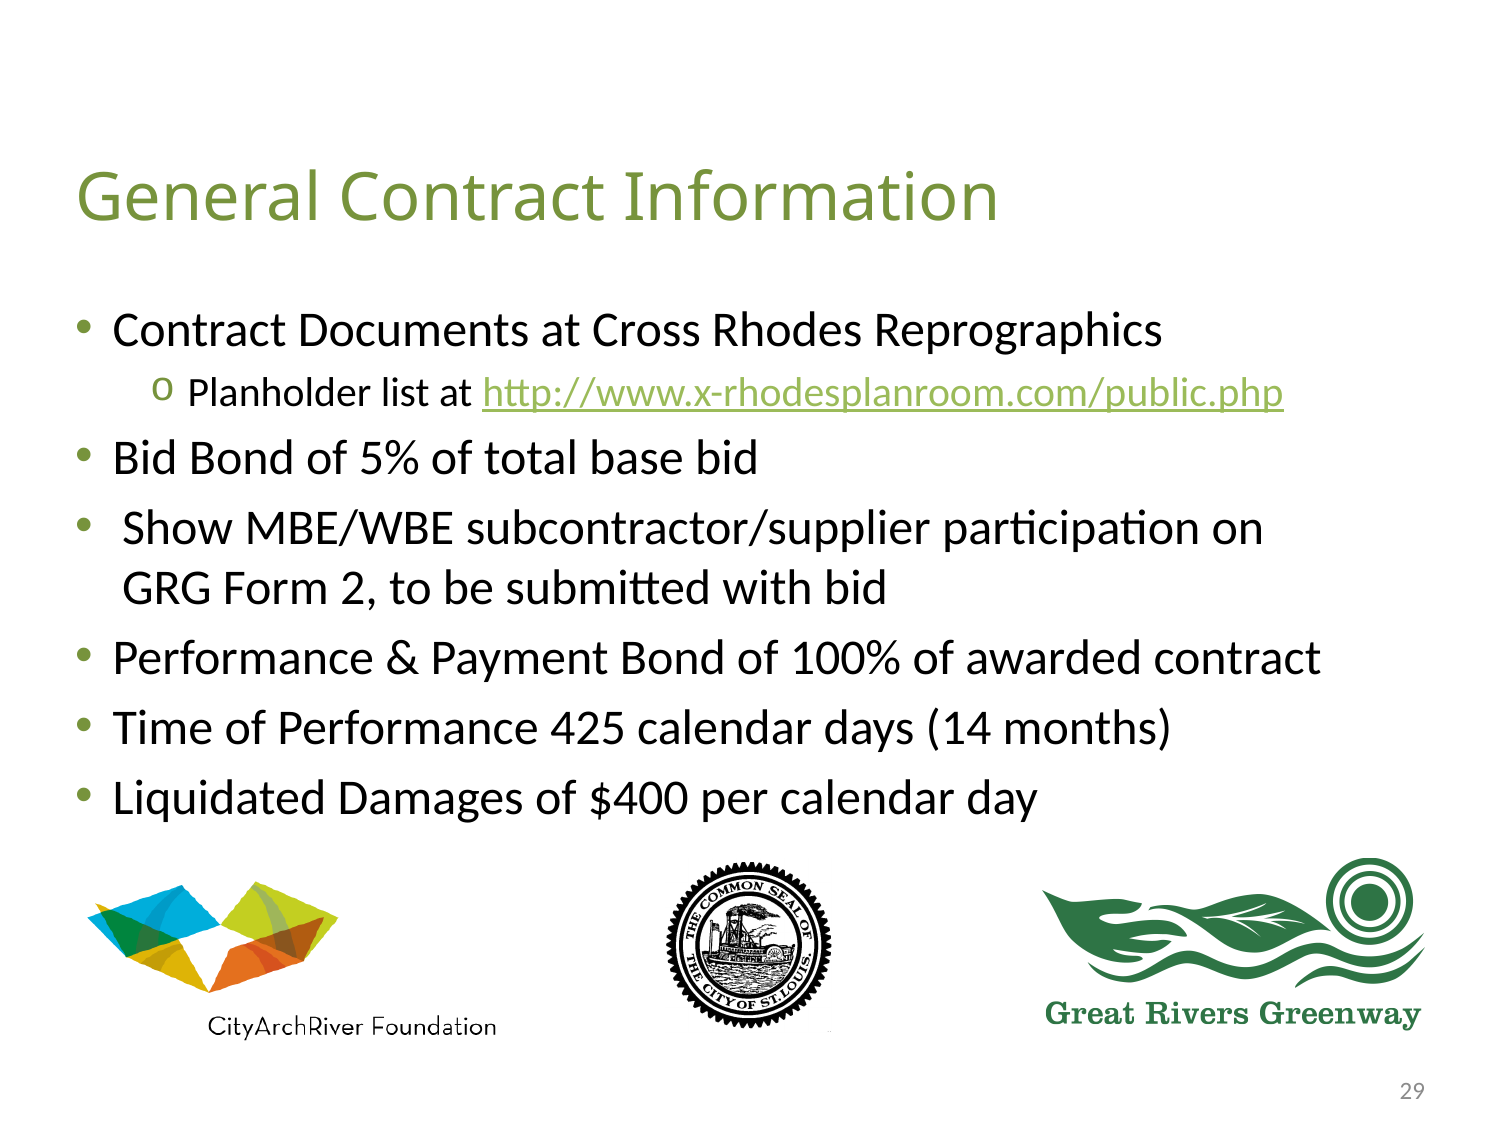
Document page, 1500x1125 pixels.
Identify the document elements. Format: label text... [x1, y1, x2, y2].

slide_number 29 [1316, 1059, 1425, 1120]
picture [665, 858, 832, 1033]
picture [75, 871, 508, 1064]
picture [1042, 858, 1425, 1033]
text_box General Contract Information Contract Documents at Cross Rhodes Reprographics Planholder list at http://www.x-rhodesplanroom.com/public.php Bid Bond of 5% of total base bid Show MBE/WBE subcontractor/supplier participation on GRG Form 2, to be submitted with bid Performance & Payment Bond of 100% of awarded contract Time of Performance 425 calendar days (14 months) Liquidated Damages of $400 per calendar day [75, 146, 1383, 850]
